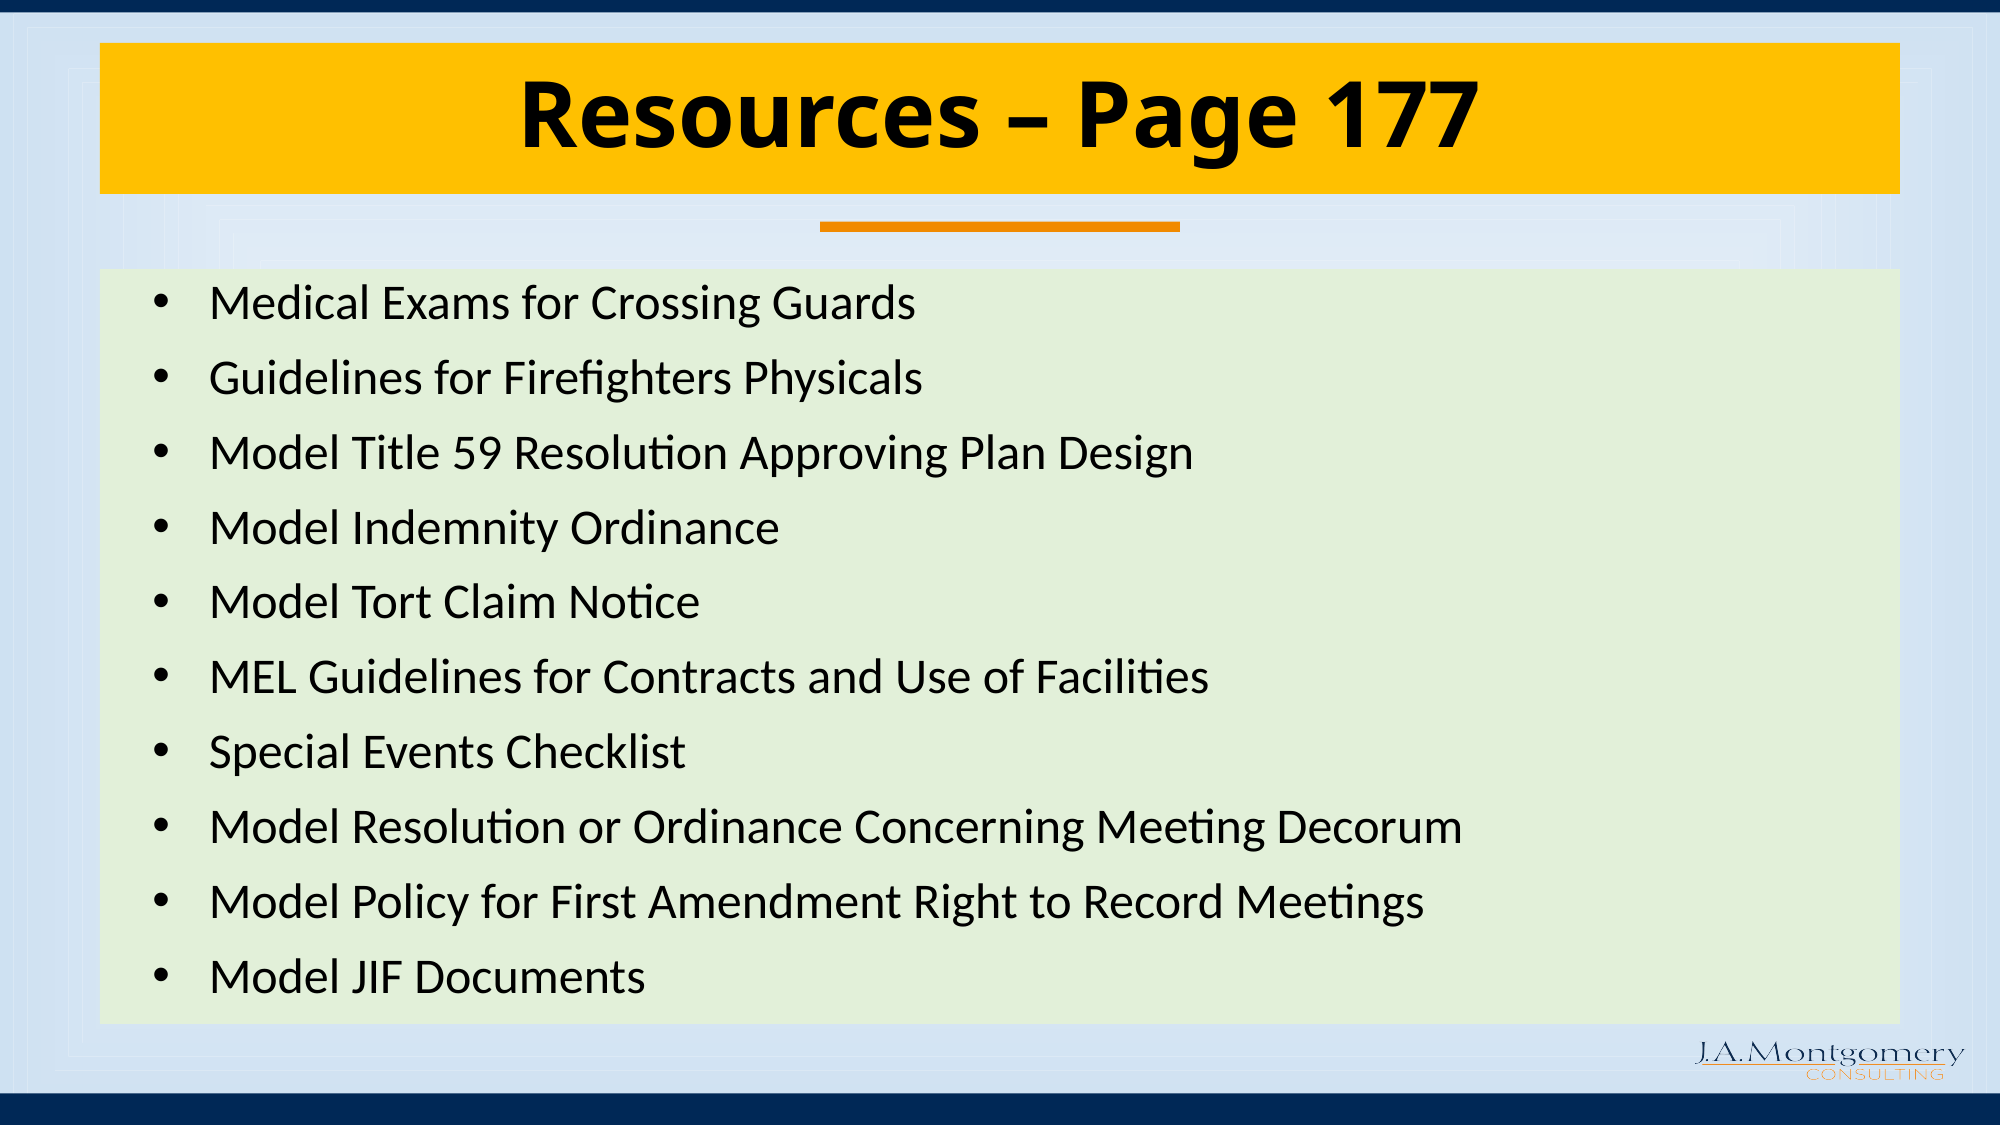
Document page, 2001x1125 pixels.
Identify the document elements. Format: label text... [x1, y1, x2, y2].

picture [1695, 1041, 1966, 1080]
title Resources – Page 177 [99, 42, 1901, 195]
list Medical Exams for Crossing Guards Guidelines for Firefighters Physicals Model Title 59 Resolution Approving Plan Design Model Indemnity Ordinance Model Tort Claim Notice MEL Guidelines for Contracts and Use of Facilities Special Events Checklist Model Resolution or Ordinance Concerning Meeting Decorum Model Policy for First Amendment Right to Record Meetings Model JIF Documents [99, 269, 1900, 1024]
